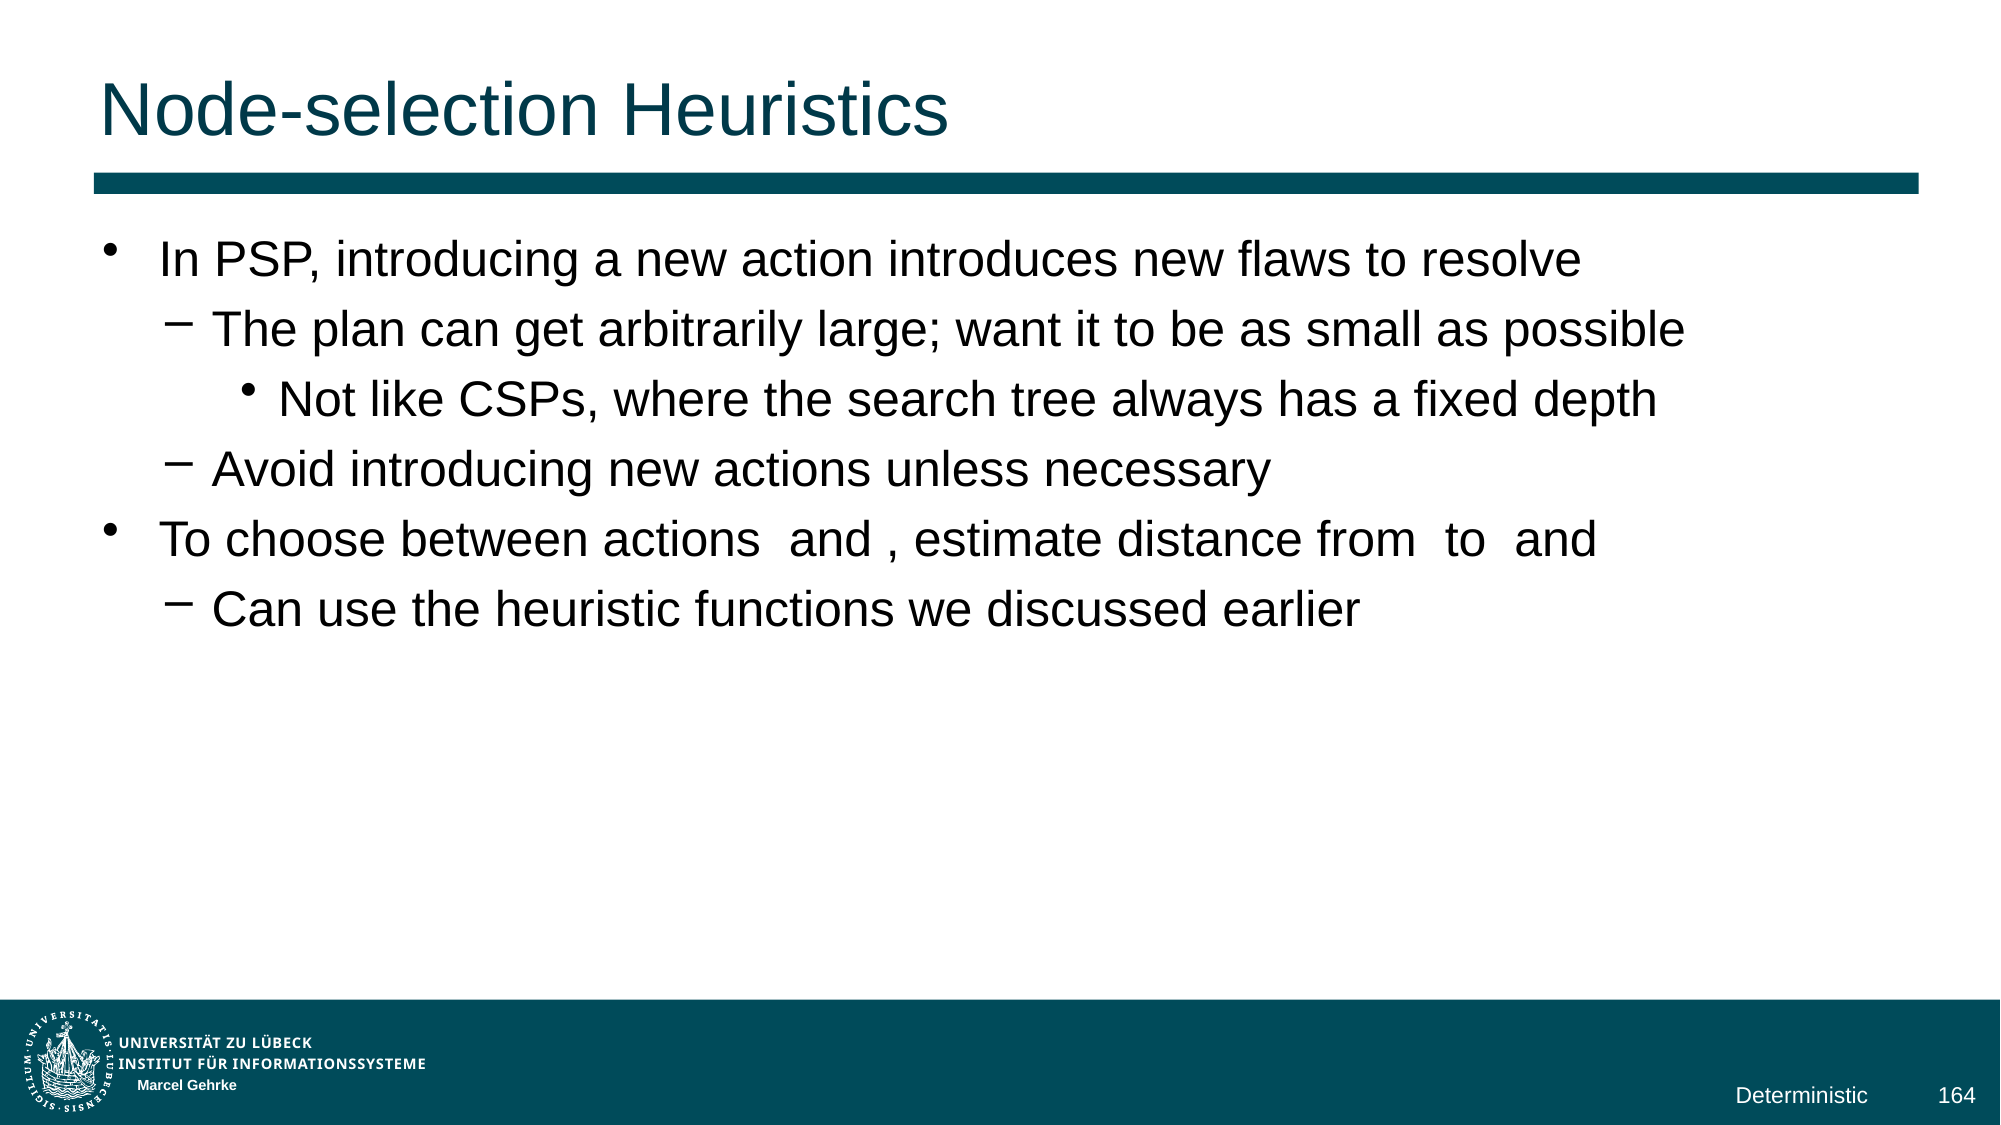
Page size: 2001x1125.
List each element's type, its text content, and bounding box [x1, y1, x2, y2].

title Node-selection Heuristics [99, 52, 1919, 161]
slide_number 164 [1524, 1073, 1992, 1106]
slide_number Deterministic [1992, 1073, 2000, 1106]
footer Marcel Gehrke [0, 1068, 504, 1101]
